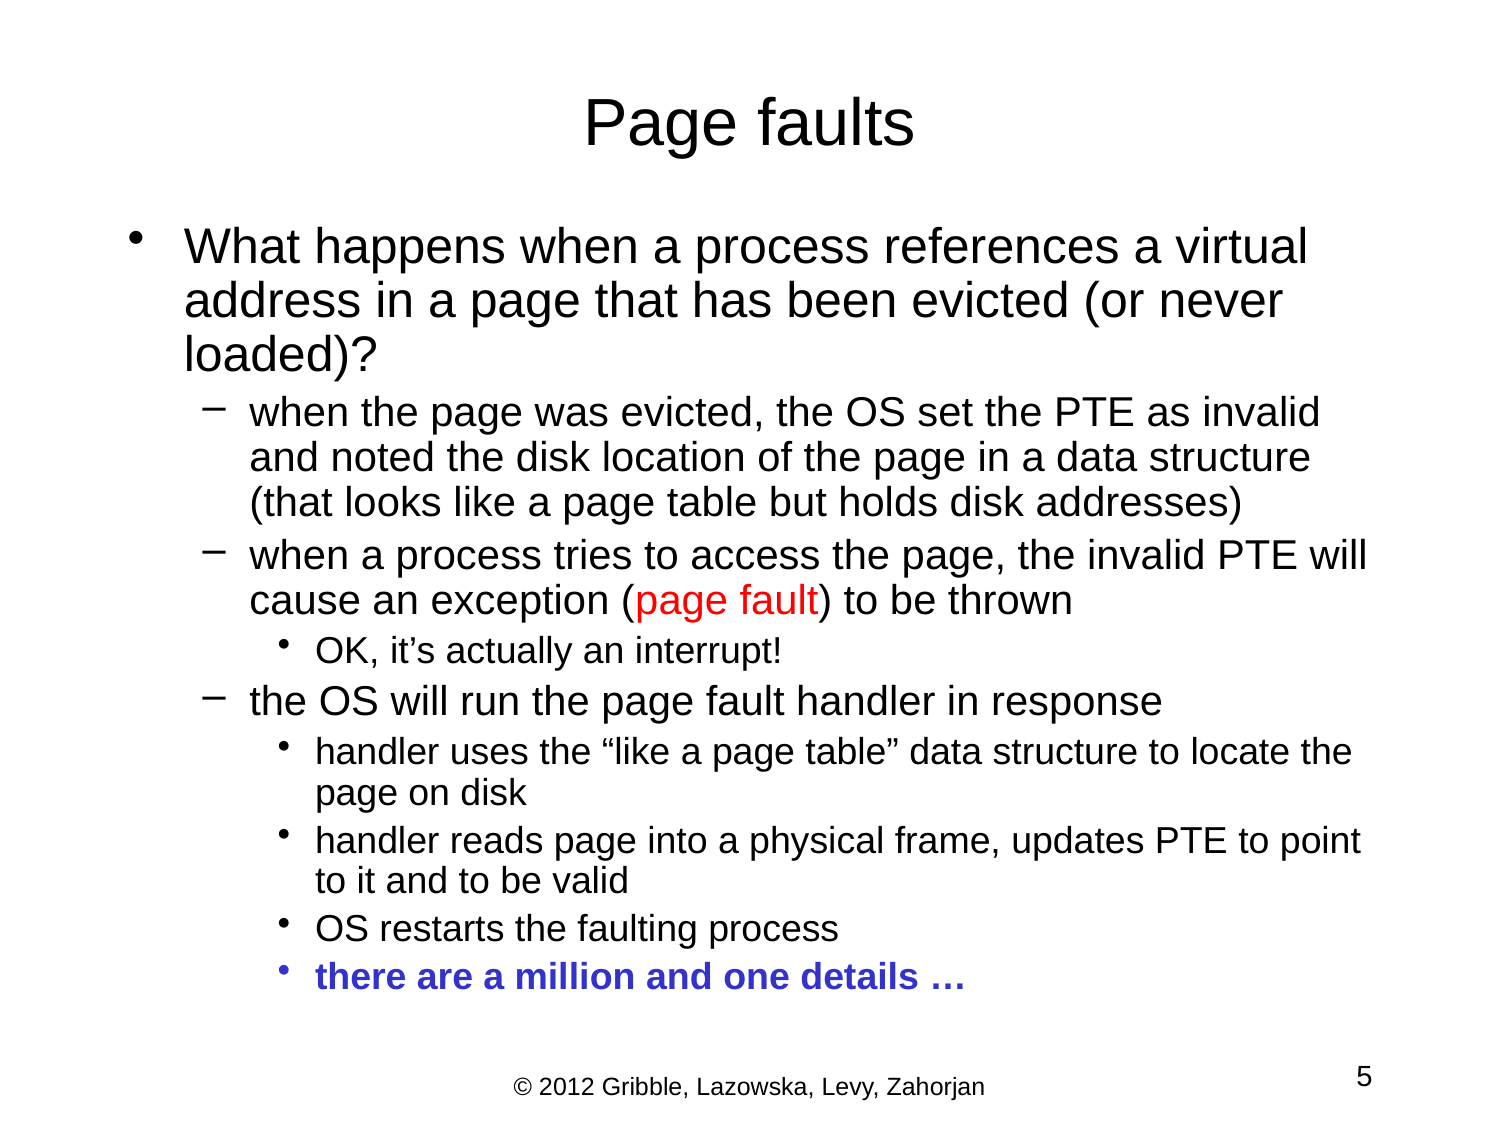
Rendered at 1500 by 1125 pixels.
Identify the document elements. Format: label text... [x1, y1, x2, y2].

list What happens when a process references a virtual address in a page that has been evicted (or never loaded)? when the page was evicted, the OS set the PTE as invalid and noted the disk location of the page in a data structure (that looks like a page table but holds disk addresses) when a process tries to access the page, the invalid PTE will cause an exception (page fault) to be thrown OK, it’s actually an interrupt! the OS will run the page fault handler in response handler uses the “like a page table” data structure to locate the page on disk handler reads page into a physical frame, updates PTE to point to it and to be valid OS restarts the faulting process there are a million and one details … [112, 212, 1388, 1025]
slide_number 5 [1074, 1050, 1388, 1100]
title Page faults [112, 62, 1388, 175]
footer © 2012 Gribble, Lazowska, Levy, Zahorjan [437, 1062, 1063, 1125]
